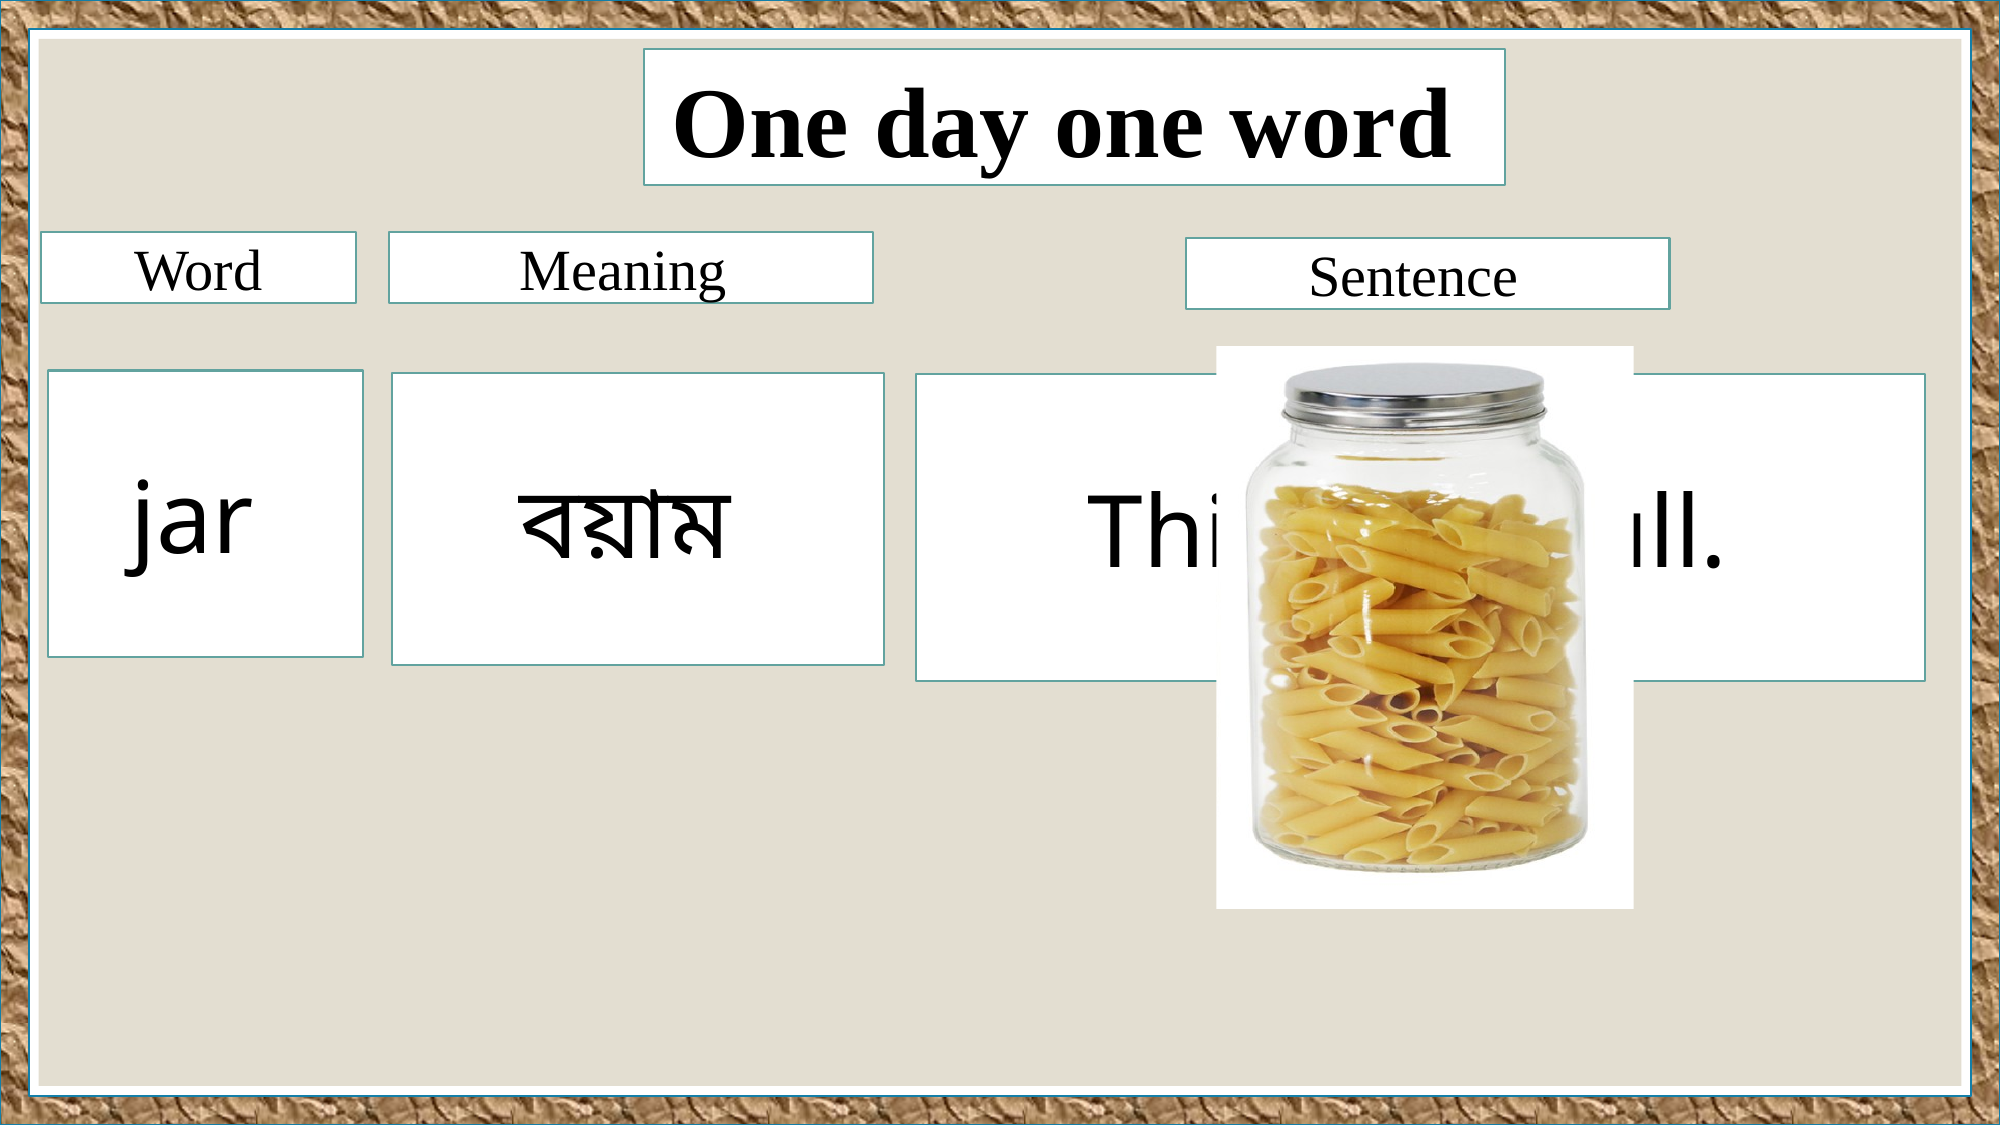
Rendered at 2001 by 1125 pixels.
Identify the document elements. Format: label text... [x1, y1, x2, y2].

text_box Word [40, 231, 357, 304]
picture [1216, 346, 1634, 909]
text_box This jar is full. [1638, 373, 1926, 682]
text_box [0, 0, 2000, 1125]
text_box Sentence [1185, 237, 1671, 310]
text_box This jar is full. [915, 373, 1210, 682]
text_box One day one word [643, 48, 1506, 186]
text_box বয়াম [391, 372, 885, 666]
text_box Meaning [388, 231, 874, 304]
text_box jar [47, 369, 364, 658]
